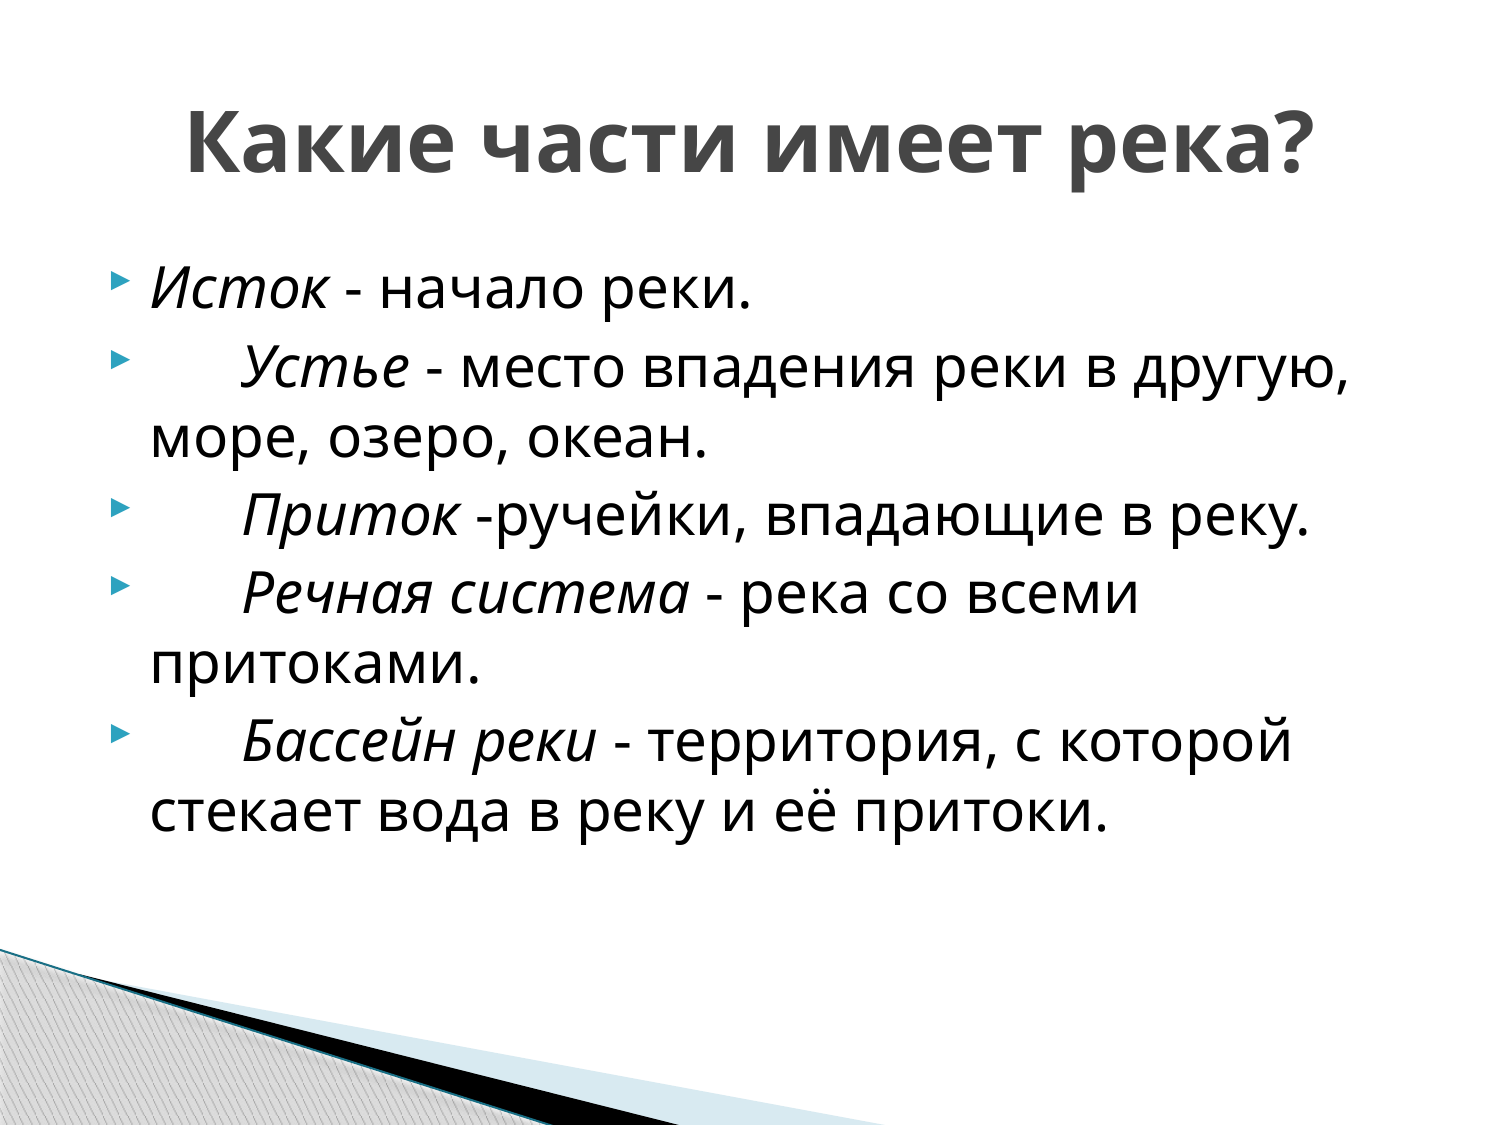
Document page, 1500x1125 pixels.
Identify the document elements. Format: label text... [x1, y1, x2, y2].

list Исток - начало реки. Устье - место впадения реки в другую, море, озеро, океан. Приток -ручейки, впадающие в реку. Речная система - река со всеми притоками. Бассейн реки - территория, с которой стекает вода в реку и её притоки. [75, 243, 1425, 986]
title Какие части имеет река? [75, 45, 1425, 233]
